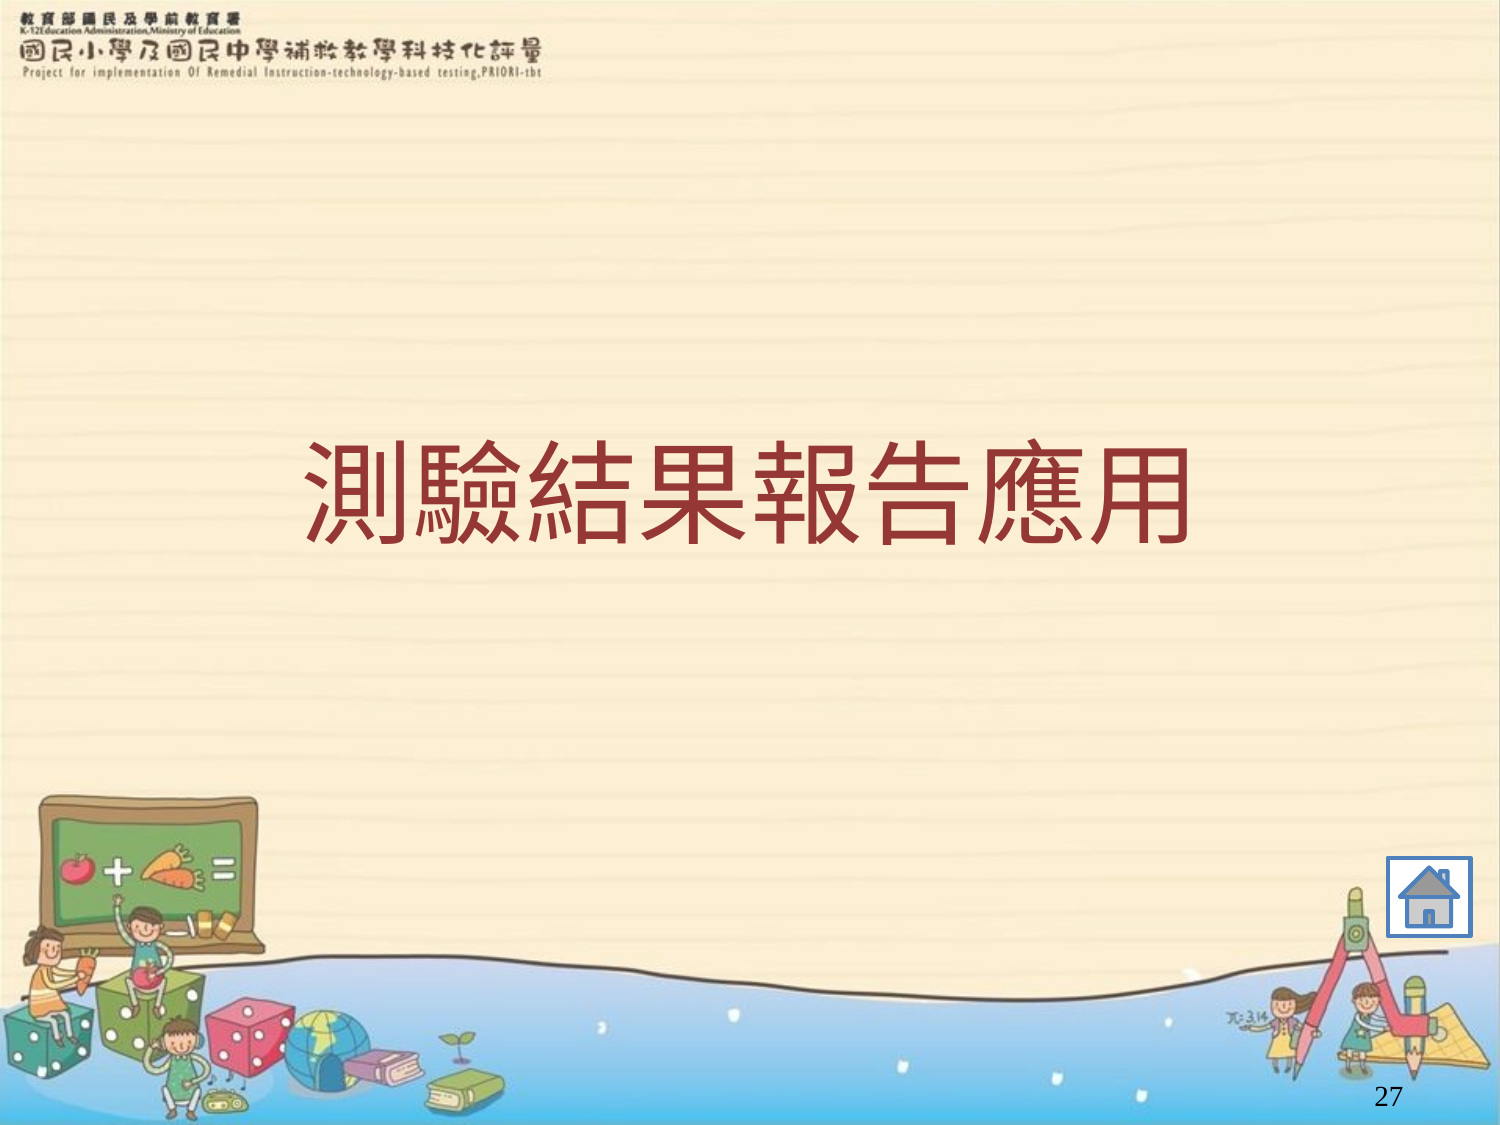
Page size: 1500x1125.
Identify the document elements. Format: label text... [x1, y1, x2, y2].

text_box [1386, 856, 1473, 938]
slide_number 27 [1068, 1065, 1419, 1125]
title 測驗結果報告應用 [75, 397, 1425, 585]
